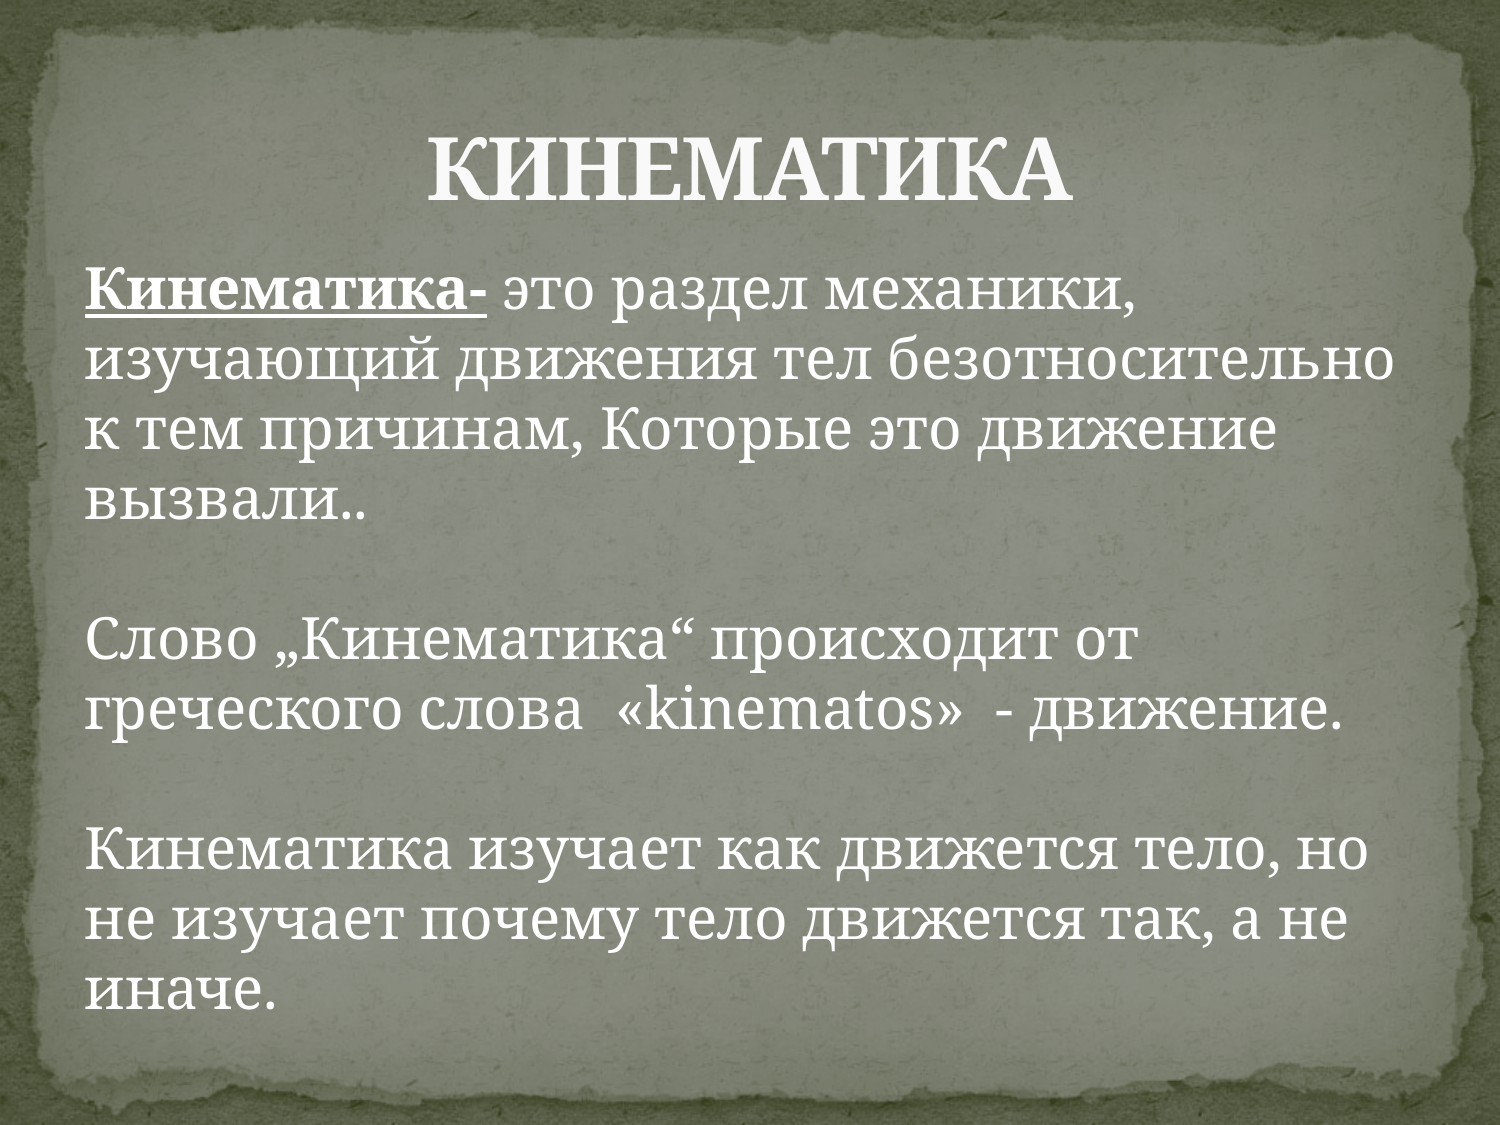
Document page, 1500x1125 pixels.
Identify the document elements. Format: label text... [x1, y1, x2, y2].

text_box Кинематика- это раздел механики, изучающий движения тел безотносительно к тем причинам, Которые это движение вызвали.. Слово „Кинематика“ происходит от греческого слова «kinematos» - движение. Кинематика изучает как движется тело, но не изучает почему тело движется так, а не иначе. [70, 243, 1412, 1029]
title КИНЕМАТИКА [74, 24, 1425, 225]
